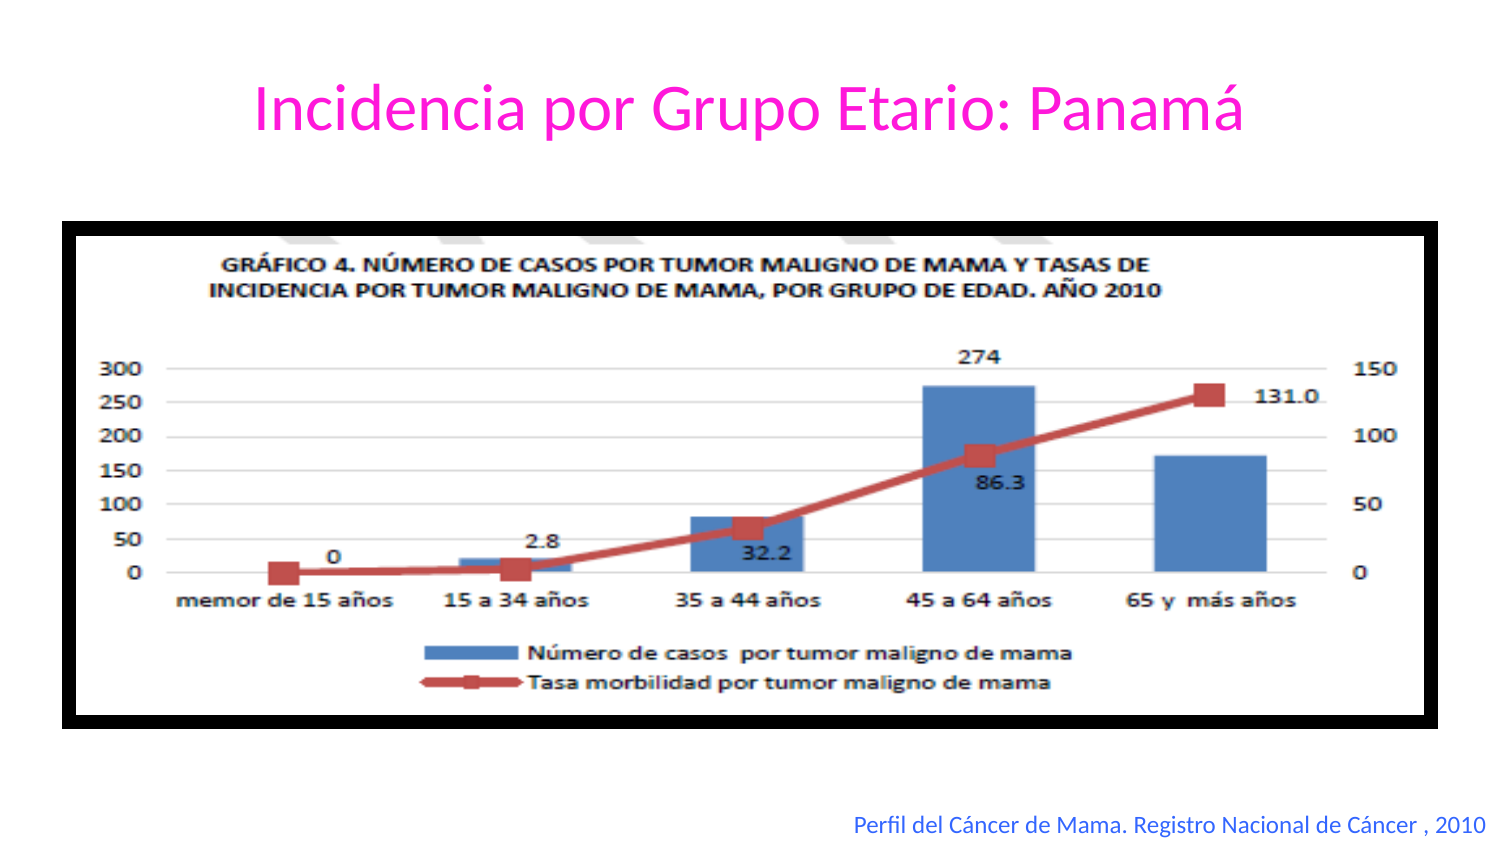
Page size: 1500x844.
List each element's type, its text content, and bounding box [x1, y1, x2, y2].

list Perfil del Cáncer de Mama. Registro Nacional de Cáncer , 2010 [0, 802, 1500, 844]
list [75, 235, 1424, 715]
title Incidencia por Grupo Etario: Panamá [75, 33, 1425, 175]
